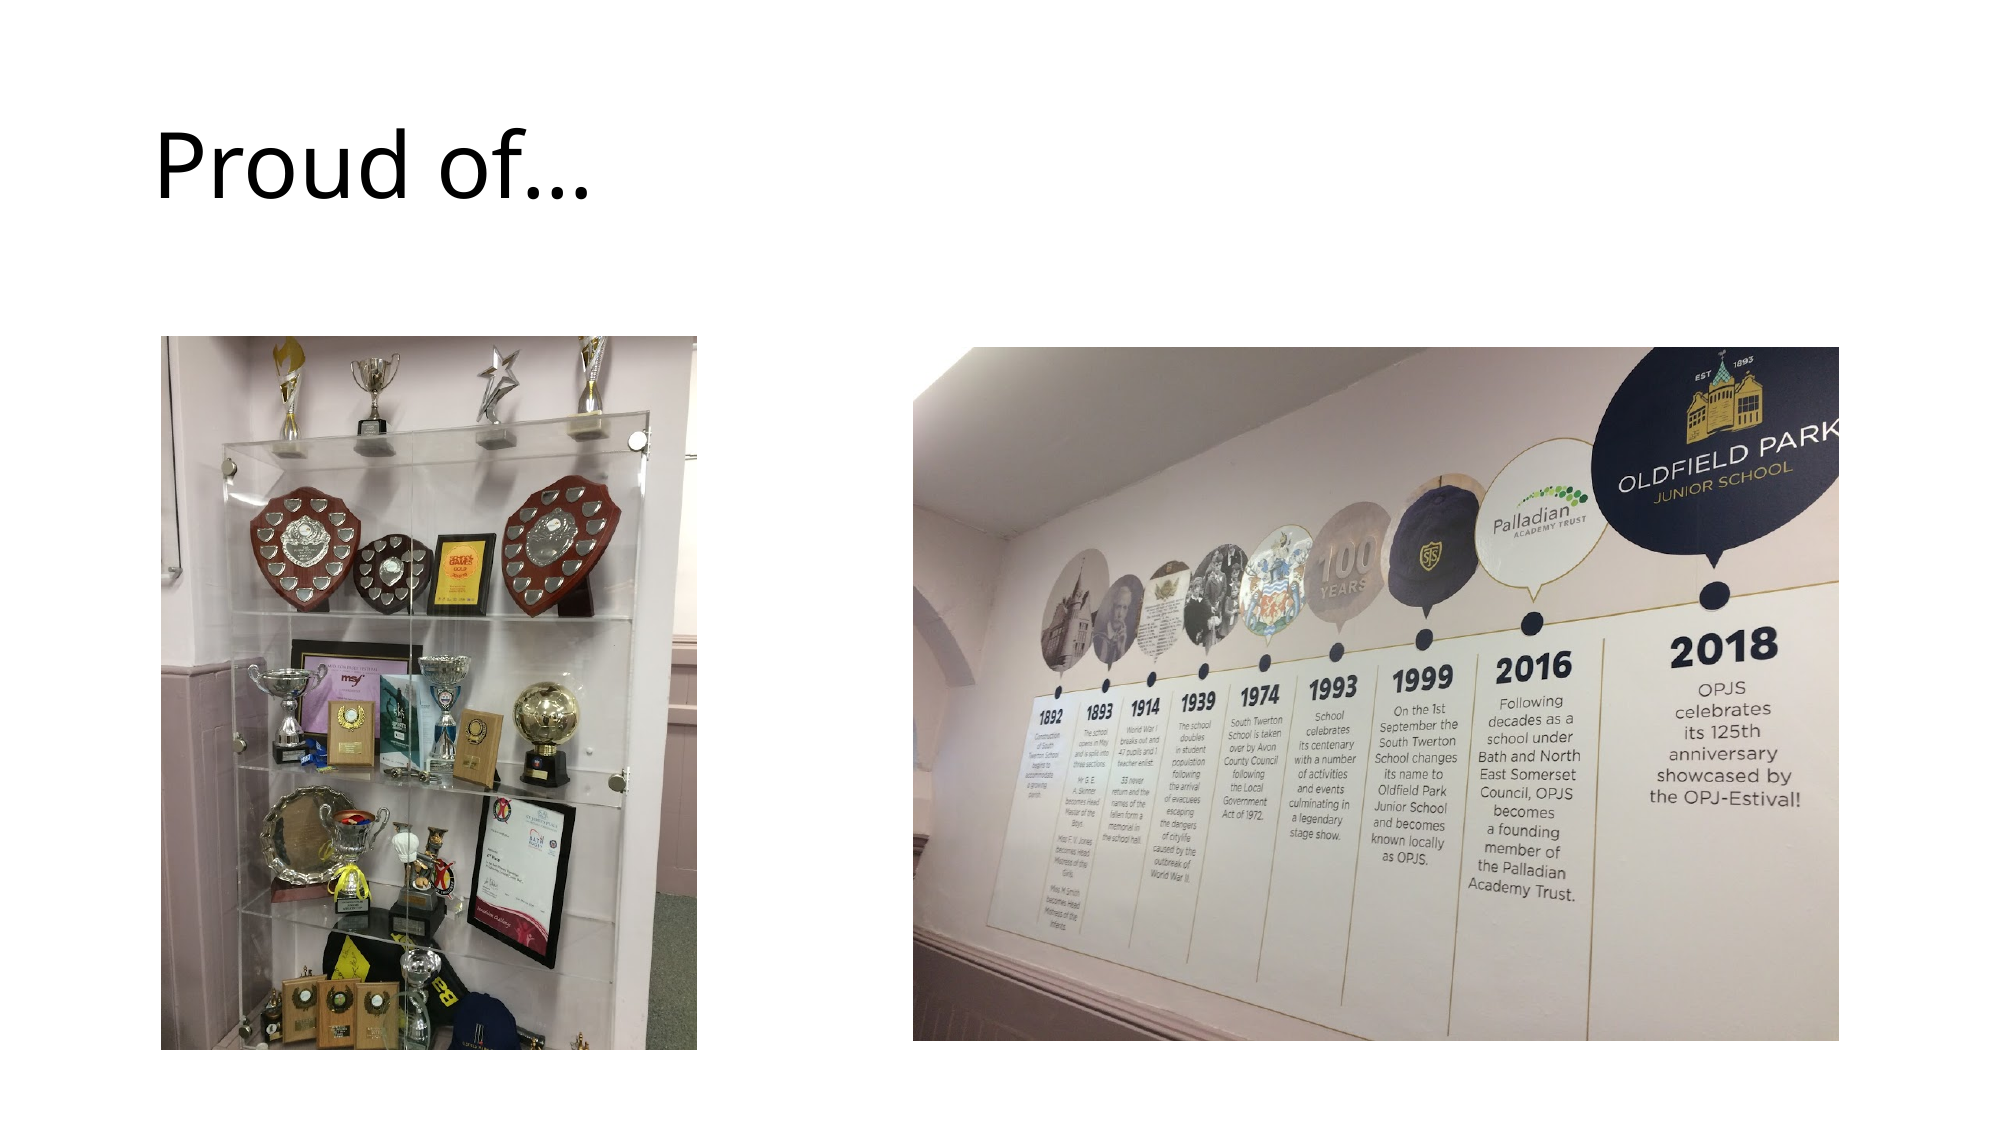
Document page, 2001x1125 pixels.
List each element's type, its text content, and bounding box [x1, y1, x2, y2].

picture [913, 347, 1839, 1041]
title Proud of… [137, 59, 1863, 278]
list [161, 336, 697, 1050]
